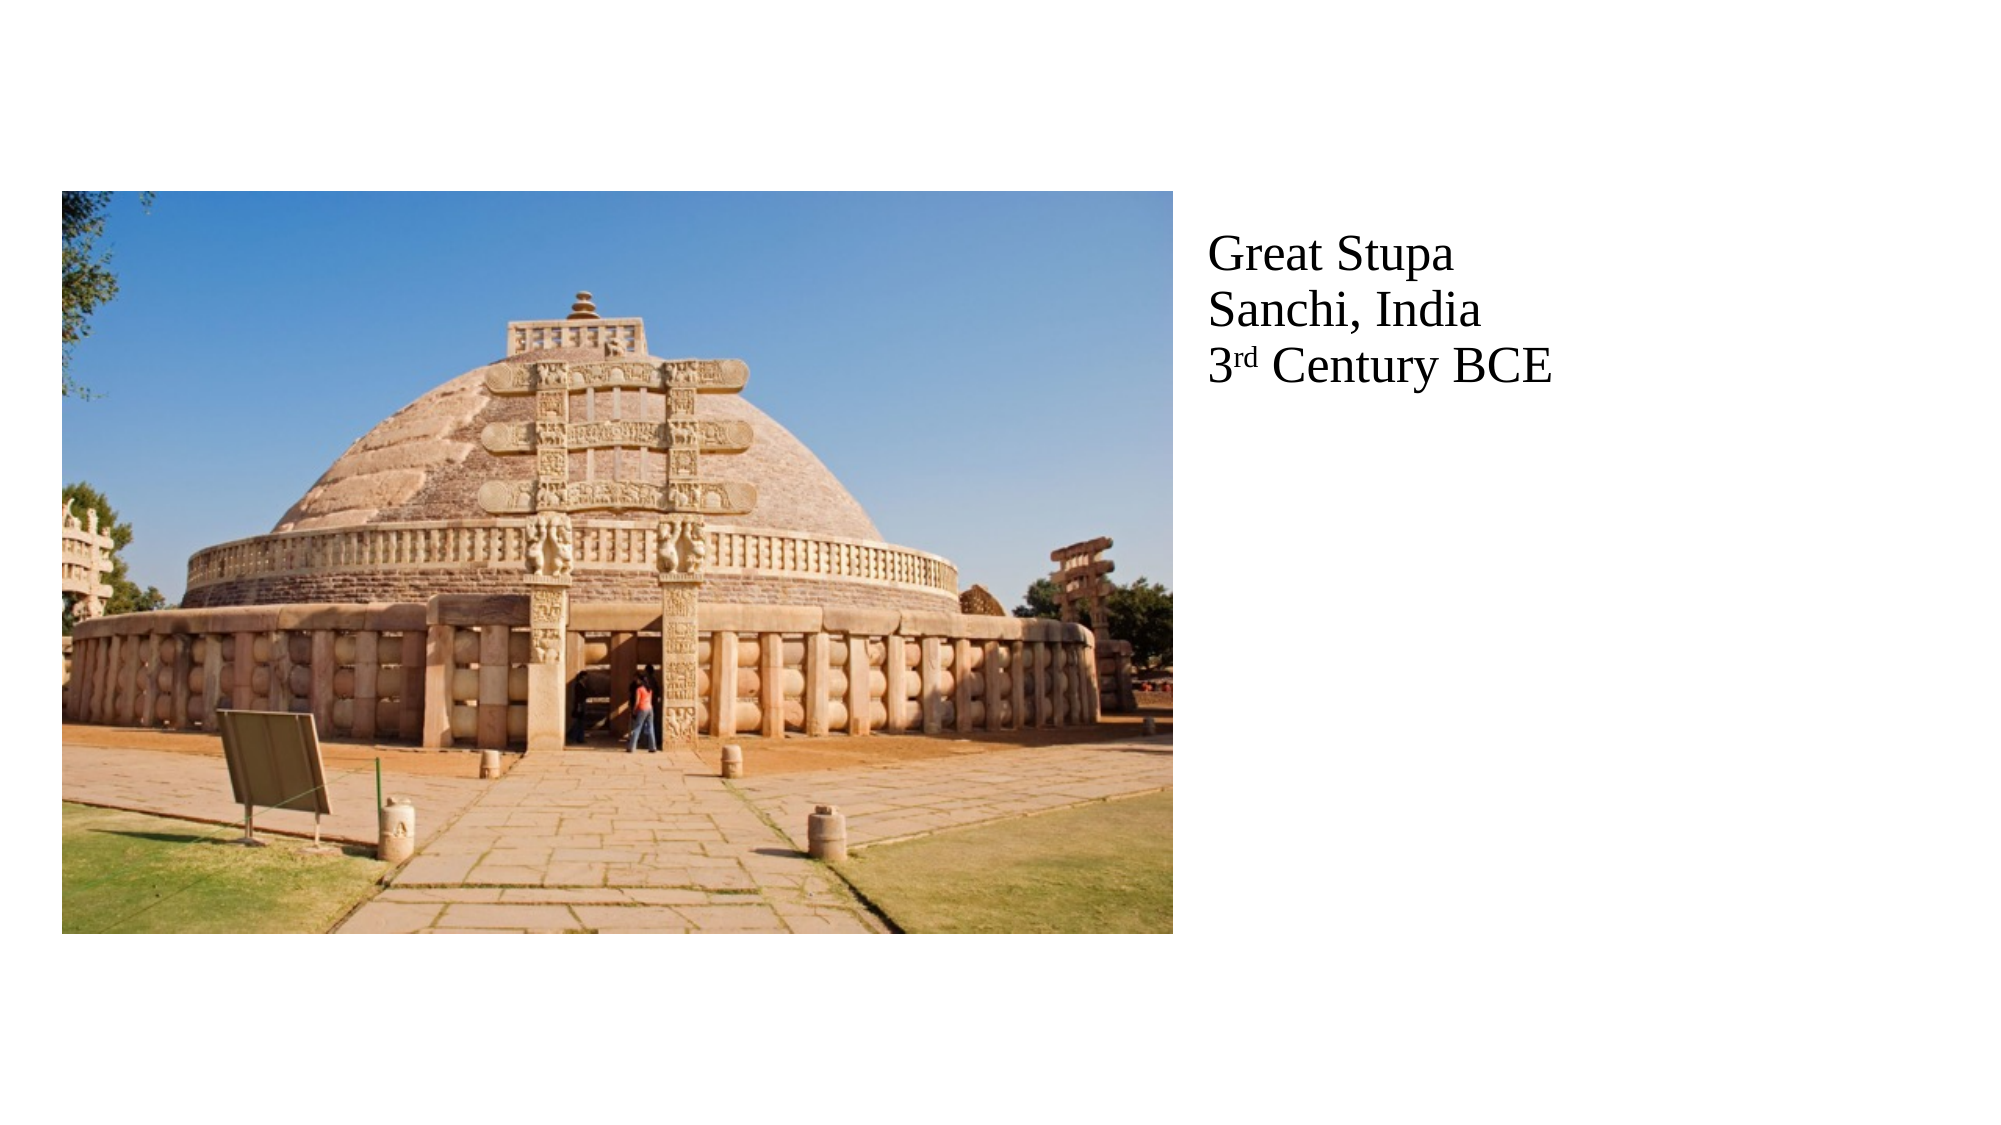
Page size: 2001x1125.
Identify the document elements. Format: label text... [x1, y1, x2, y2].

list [62, 191, 1173, 934]
title Great Stupa Sanchi, India 3rd Century BCE [1192, 191, 1918, 428]
